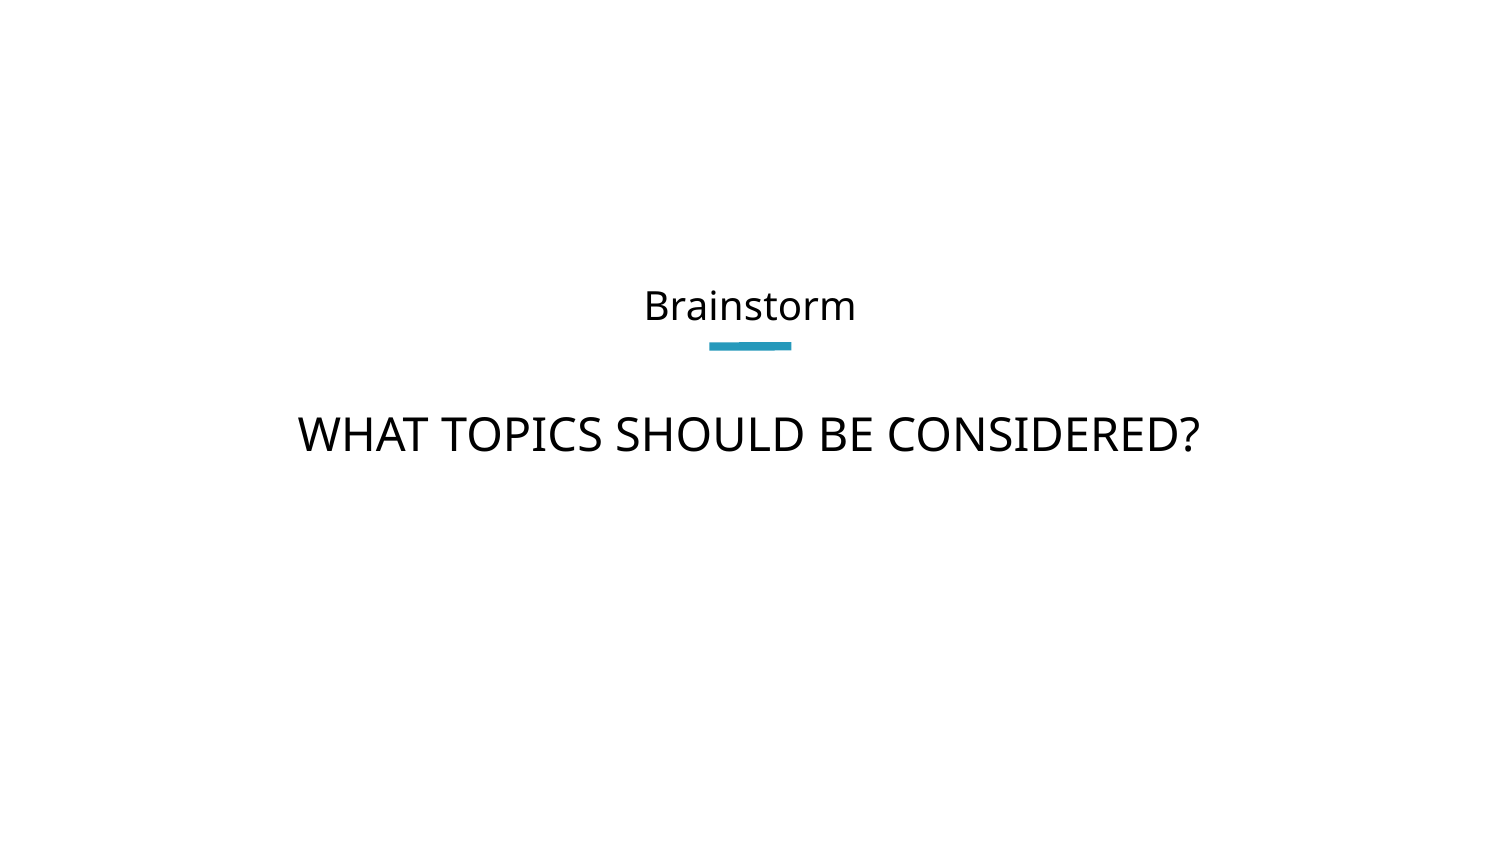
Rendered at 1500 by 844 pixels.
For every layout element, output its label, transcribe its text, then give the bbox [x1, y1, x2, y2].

list What topics should be considered? [0, 397, 1499, 535]
title Brainstorm [0, 277, 1500, 337]
